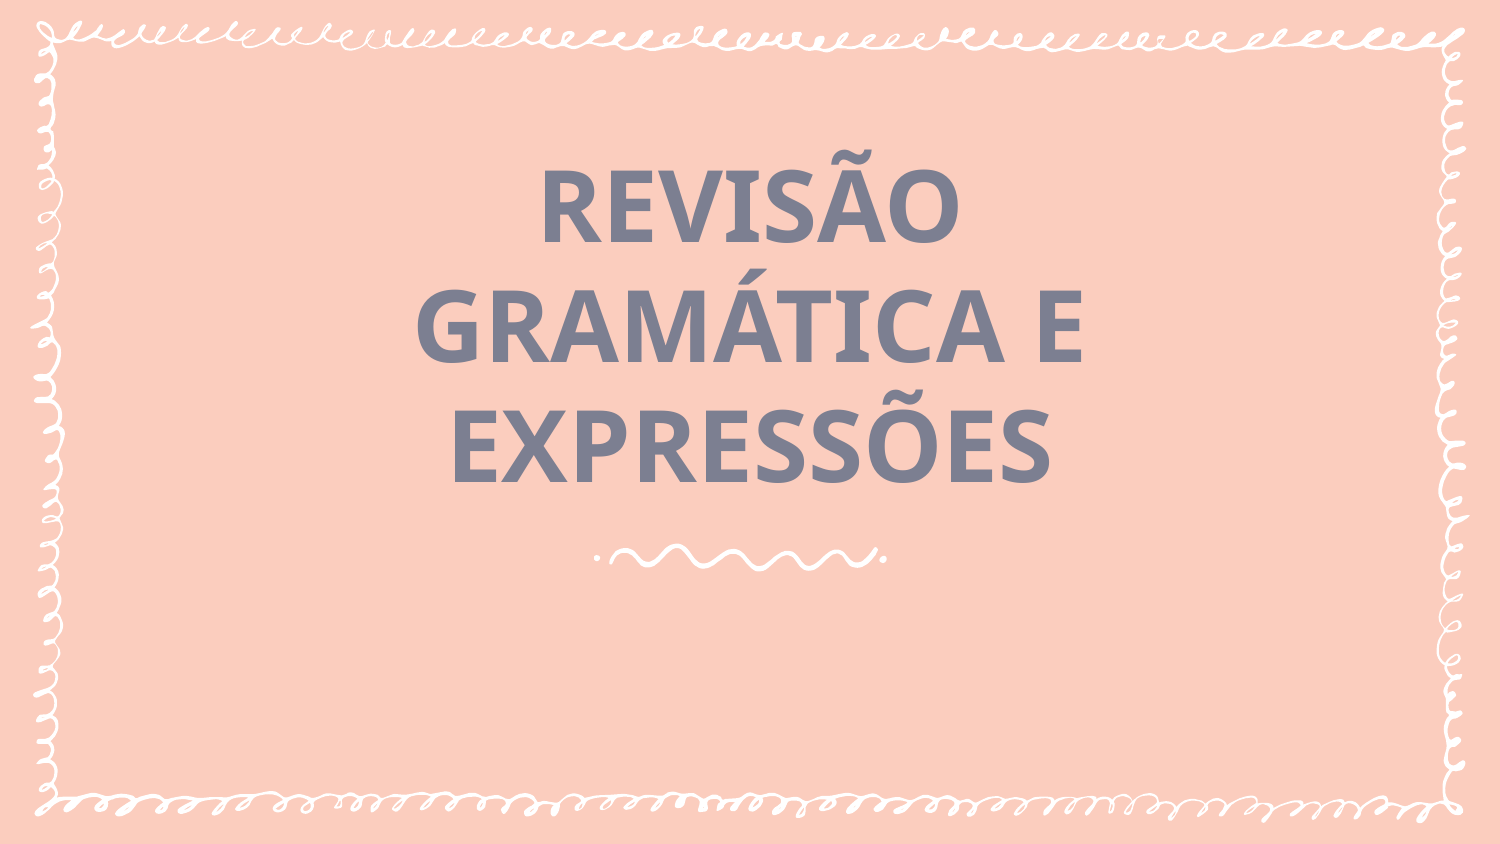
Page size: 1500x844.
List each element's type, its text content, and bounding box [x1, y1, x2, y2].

title REVISÃO GRAMÁTICA E EXPRESSÕES [236, 326, 1264, 517]
